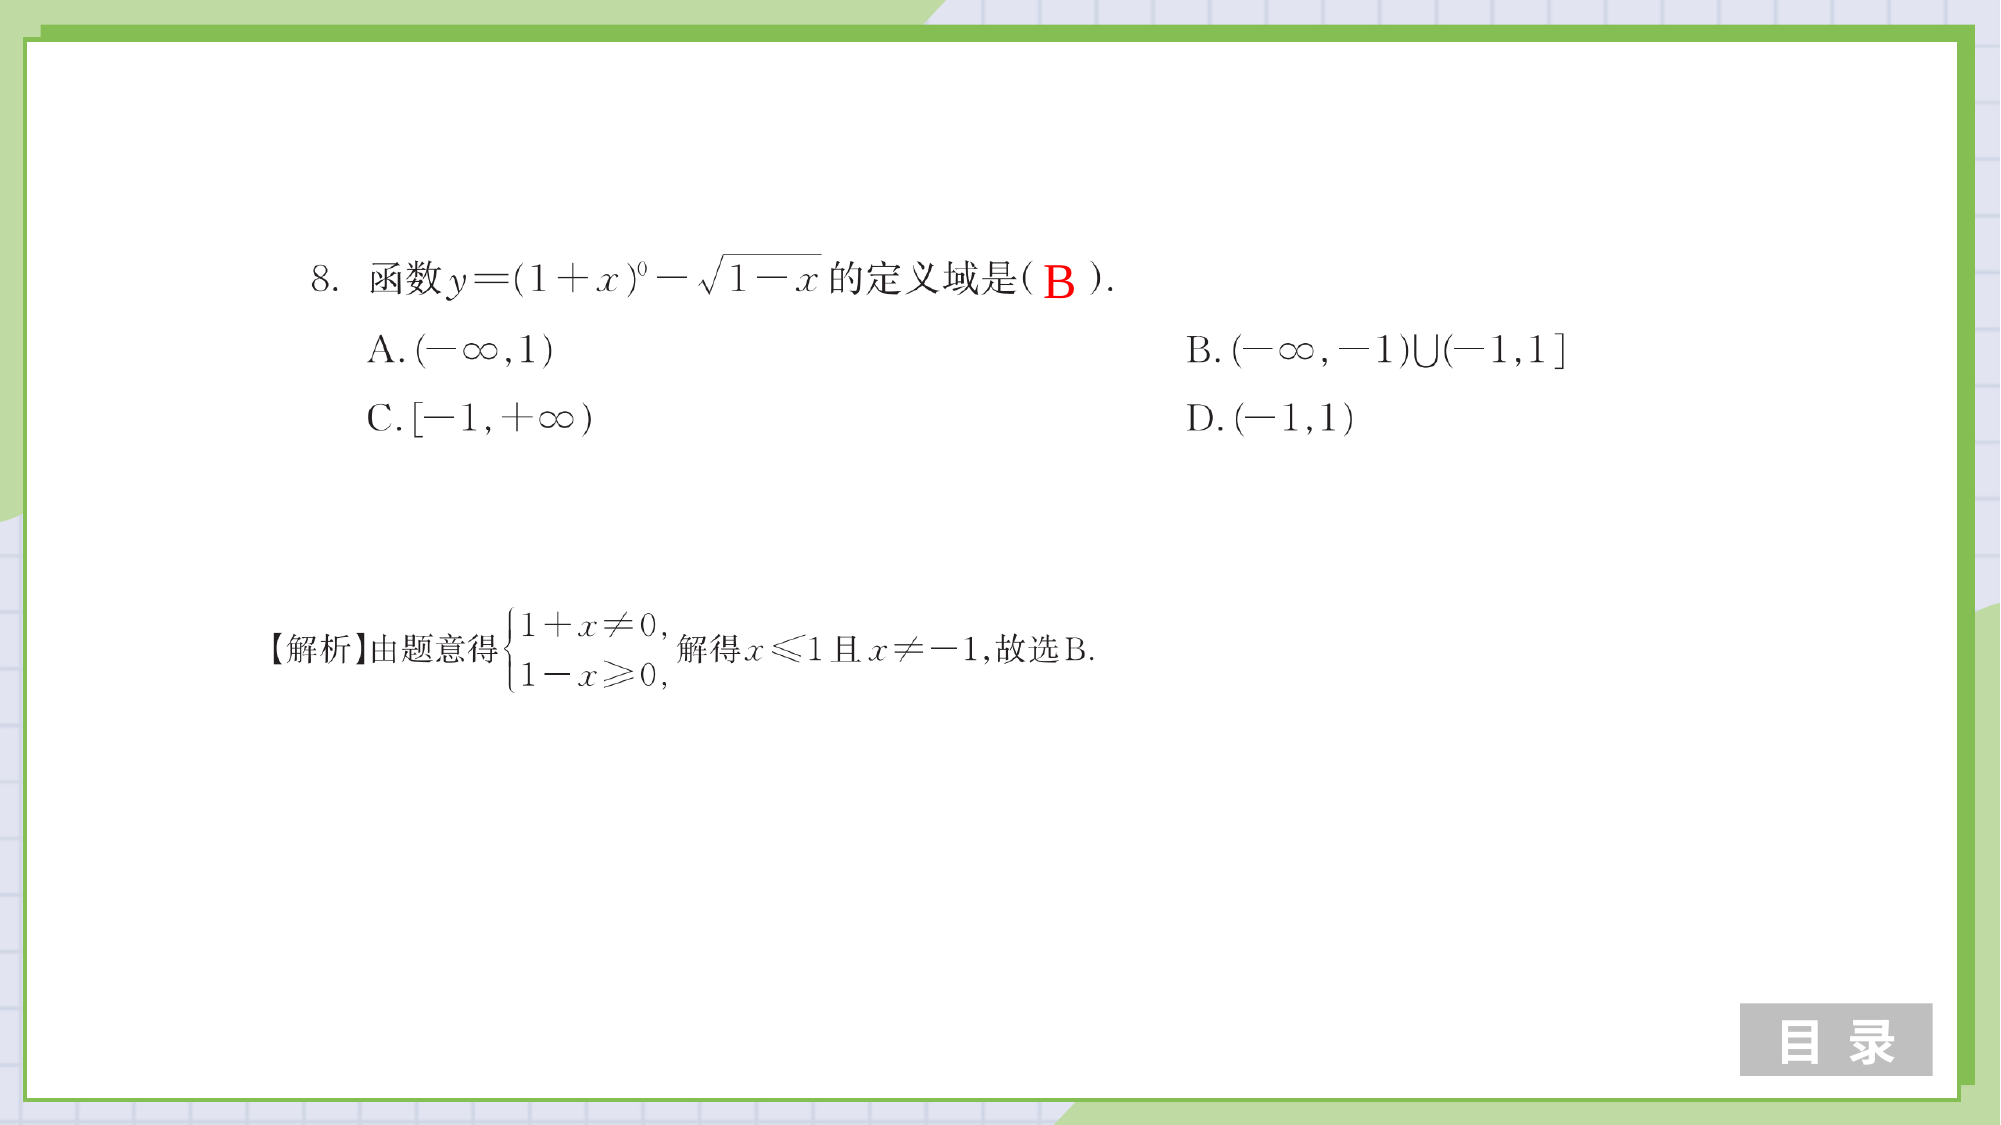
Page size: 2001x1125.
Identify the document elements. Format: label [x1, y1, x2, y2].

picture [297, 233, 1574, 449]
picture [265, 595, 1832, 701]
picture [0, 515, 1074, 1125]
picture [925, 0, 2000, 611]
